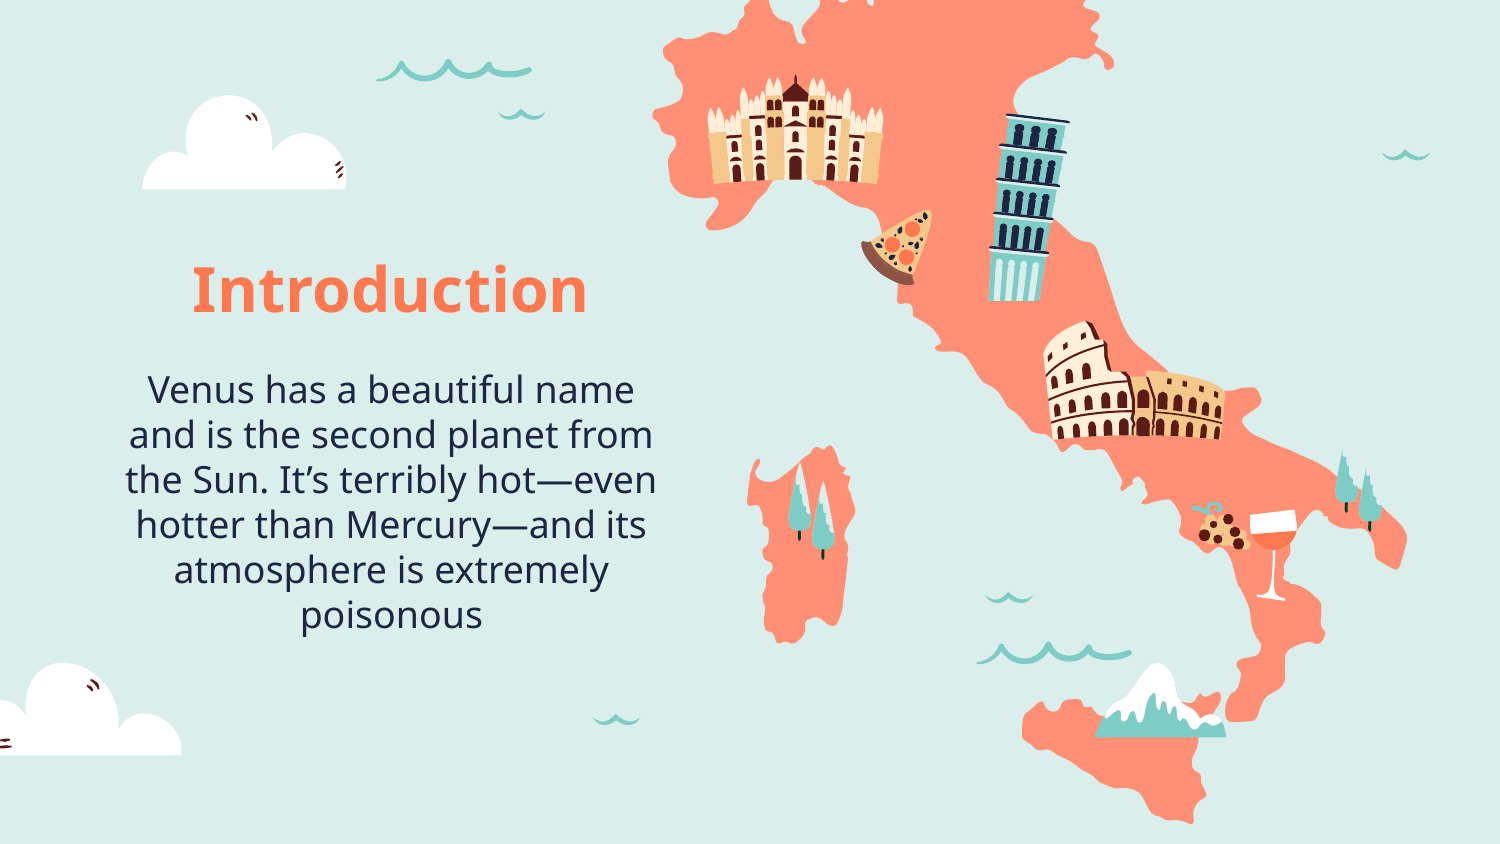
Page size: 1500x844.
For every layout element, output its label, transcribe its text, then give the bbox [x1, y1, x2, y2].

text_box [859, 209, 938, 286]
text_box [1093, 662, 1227, 738]
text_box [1189, 501, 1299, 602]
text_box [1043, 320, 1226, 440]
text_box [787, 462, 836, 560]
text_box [651, 0, 1408, 825]
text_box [707, 74, 884, 185]
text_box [988, 113, 1071, 302]
subtitle Venus has a beautiful name and is the second planet from the Sun. It’s terribly hot—even hotter than Mercury—and its atmosphere is extremely poisonous [98, 351, 646, 694]
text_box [1334, 434, 1383, 532]
title Introduction [142, 244, 641, 332]
